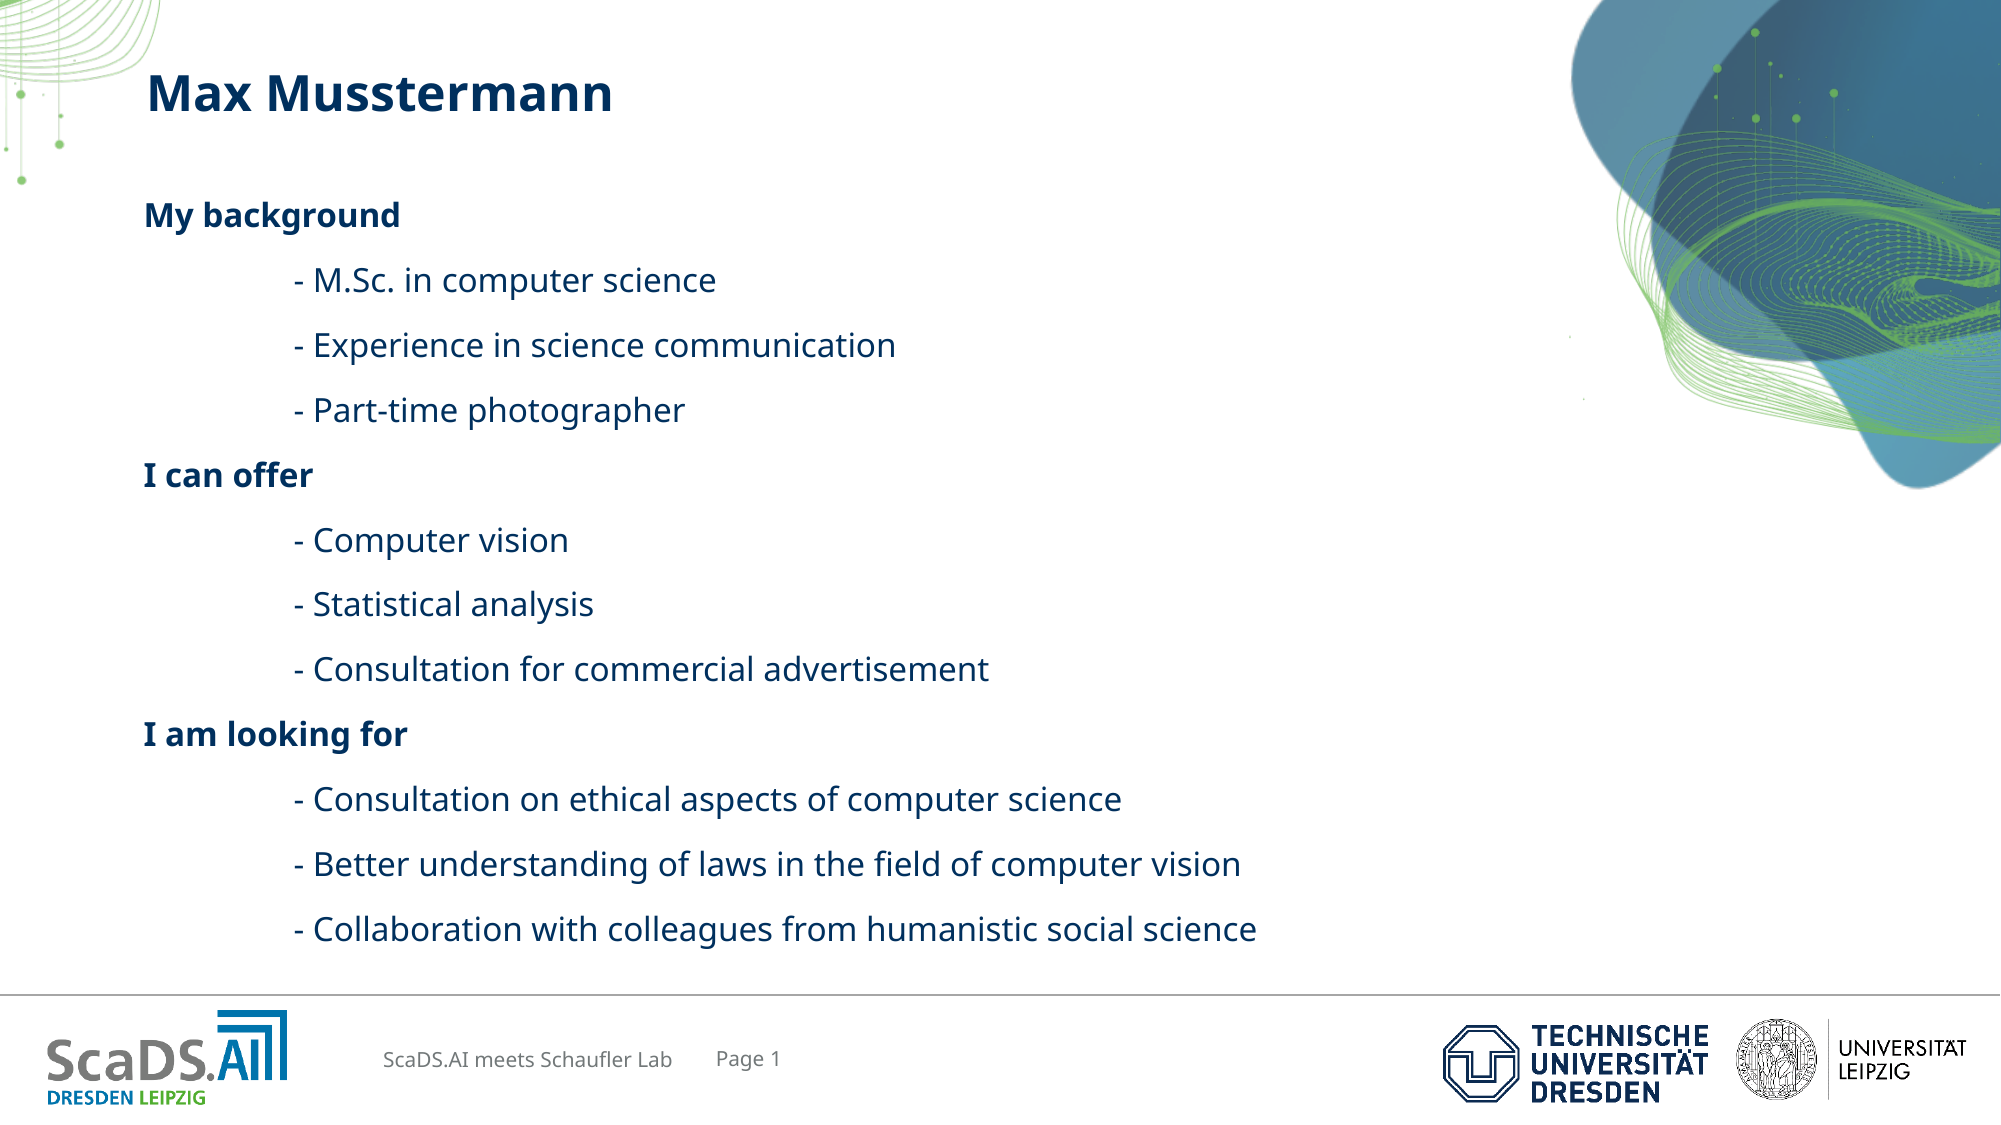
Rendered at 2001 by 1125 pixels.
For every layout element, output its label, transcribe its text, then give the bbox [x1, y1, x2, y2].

picture [0, 0, 172, 235]
picture [45, 1008, 289, 1108]
picture [1442, 996, 2000, 1122]
list My background - M.Sc. in computer science - Experience in science communication - Part-time photographer I can offer - Computer vision - Statistical analysis - Consultation for commercial advertisement I am looking for - Consultation on ethical aspects of computer science - Better understanding of laws in the field of computer vision - Collaboration with colleagues from humanistic social science [143, 194, 1890, 987]
picture [1569, 5, 2001, 446]
title Max Musstermann [146, 61, 1831, 194]
